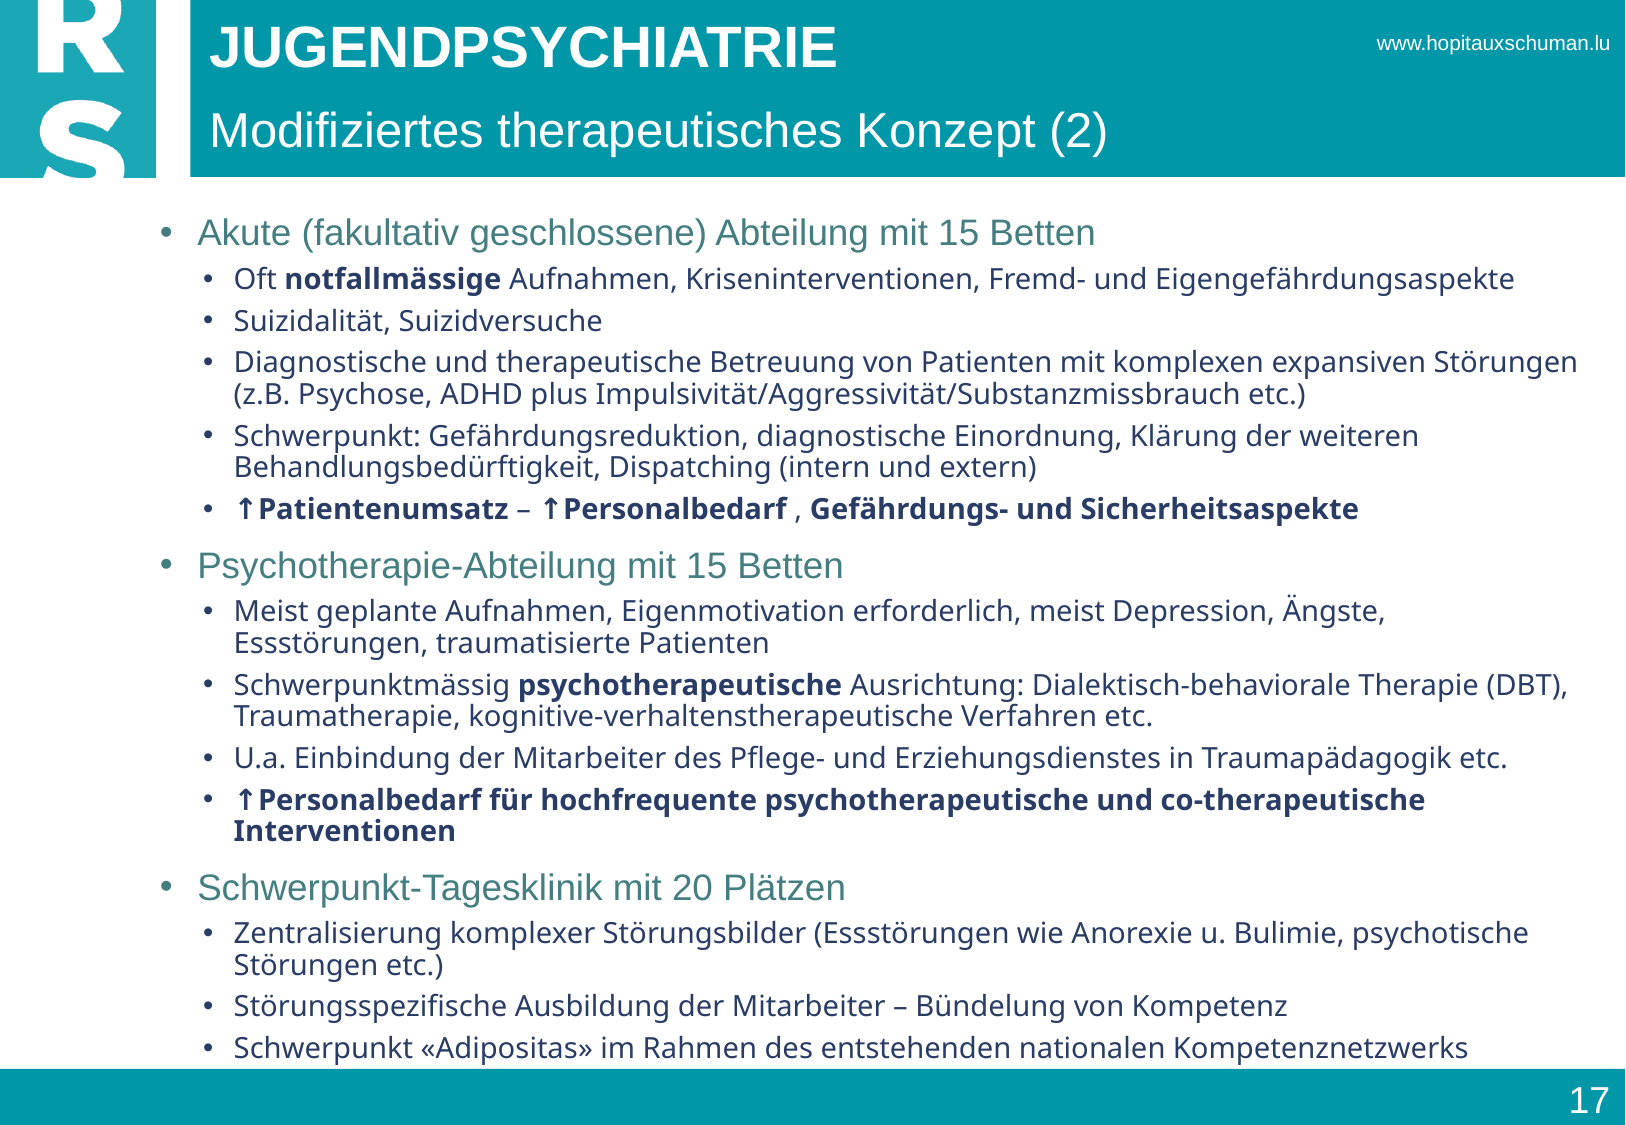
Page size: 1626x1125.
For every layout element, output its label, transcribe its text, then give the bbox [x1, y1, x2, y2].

subtitle Modifiziertes therapeutisches Konzept (2) [194, 91, 1347, 151]
title JUGENDPSYCHIATRIE [194, 0, 1347, 88]
slide_number 17 [1488, 1068, 1625, 1125]
picture [0, 0, 156, 178]
list Akute (fakultativ geschlossene) Abteilung mit 15 Betten Oft notfallmässige Aufnahmen, Kriseninterventionen, Fremd- und Eigengefährdungsaspekte Suizidalität, Suizidversuche Diagnostische und therapeutische Betreuung von Patienten mit komplexen expansiven Störungen (z.B. Psychose, ADHD plus Impulsivität/Aggressivität/Substanzmissbrauch etc.) Schwerpunkt: Gefährdungsreduktion, diagnostische Einordnung, Klärung der weiteren Behandlungsbedürftigkeit, Dispatching (intern und extern) ↑Patientenumsatz – ↑Personalbedarf , Gefährdungs- und Sicherheitsaspekte Psychotherapie-Abteilung mit 15 Betten Meist geplante Aufnahmen, Eigenmotivation erforderlich, meist Depression, Ängste, Essstörungen, traumatisierte Patienten Schwerpunktmässig psychotherapeutische Ausrichtung: Dialektisch-behaviorale Therapie (DBT), Traumatherapie, kognitive-verhaltenstherapeutische Verfahren etc. U.a. Einbindung der Mitarbeiter des Pflege- und Erziehungsdienstes in Traumapädagogik etc. ↑Personalbedarf für hochfrequente psychotherapeutische und co-therapeutische Interventionen Schwerpunkt-Tagesklinik mit 20 Plätzen Zentralisierung komplexer Störungsbilder (Essstörungen wie Anorexie u. Bulimie, psychotische Störungen etc.) Störungsspezifische Ausbildung der Mitarbeiter – Bündelung von Kompetenz Schwerpunkt «Adipositas» im Rahmen des entstehenden nationalen Kompetenznetzwerks [144, 206, 1599, 1034]
